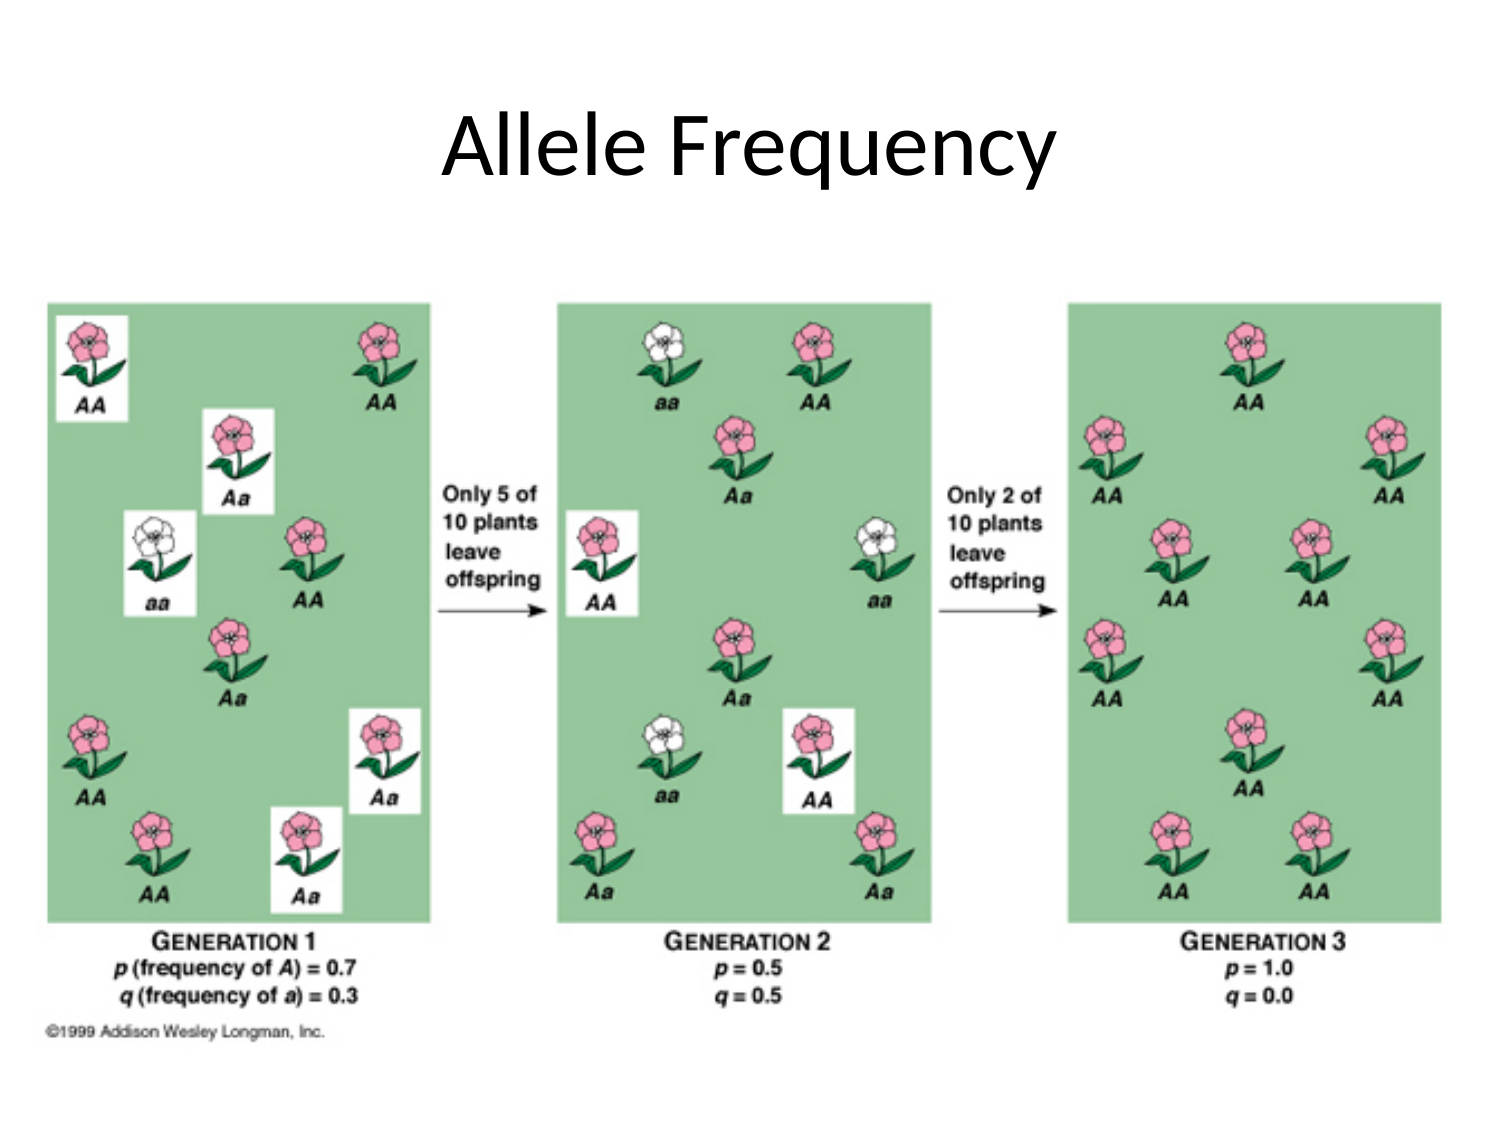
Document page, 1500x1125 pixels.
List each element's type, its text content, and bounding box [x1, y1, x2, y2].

title Allele Frequency [75, 45, 1425, 233]
picture [19, 278, 1471, 1067]
